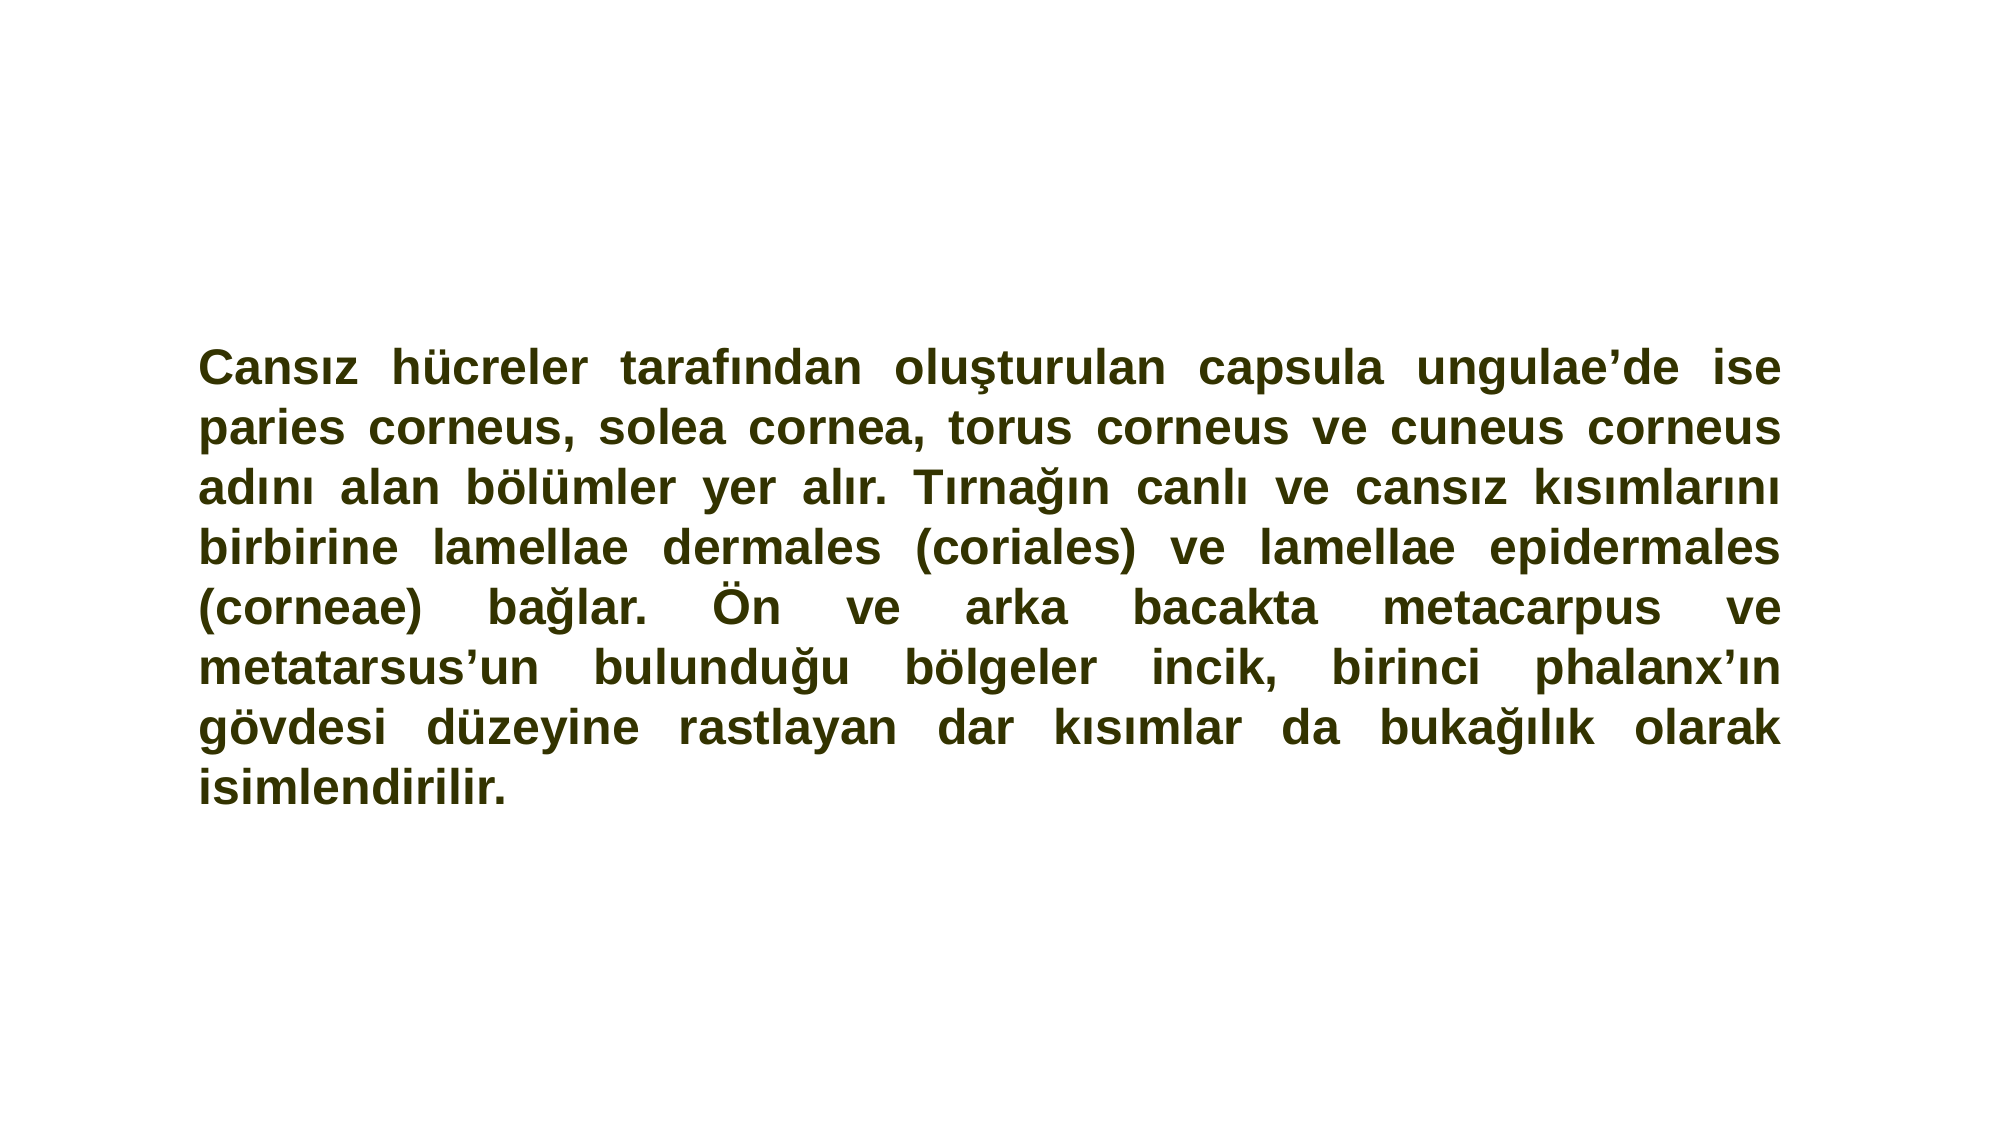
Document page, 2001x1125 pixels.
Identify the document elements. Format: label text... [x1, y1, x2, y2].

text_box Cansız hücreler tarafından oluşturulan capsula ungulae’de ise paries corneus, solea cornea, torus corneus ve cuneus corneus adını alan bölümler yer alır. Tırnağın canlı ve cansız kısımlarını birbirine lamellae dermales (coriales) ve lamellae epidermales (corneae) bağlar. Ön ve arka bacakta metacarpus ve metatarsus’un bulunduğu bölgeler incik, birinci phalanx’ın gövdesi düzeyine rastlayan dar kısımlar da bukağılık olarak isimlendirilir. [184, 327, 1798, 823]
